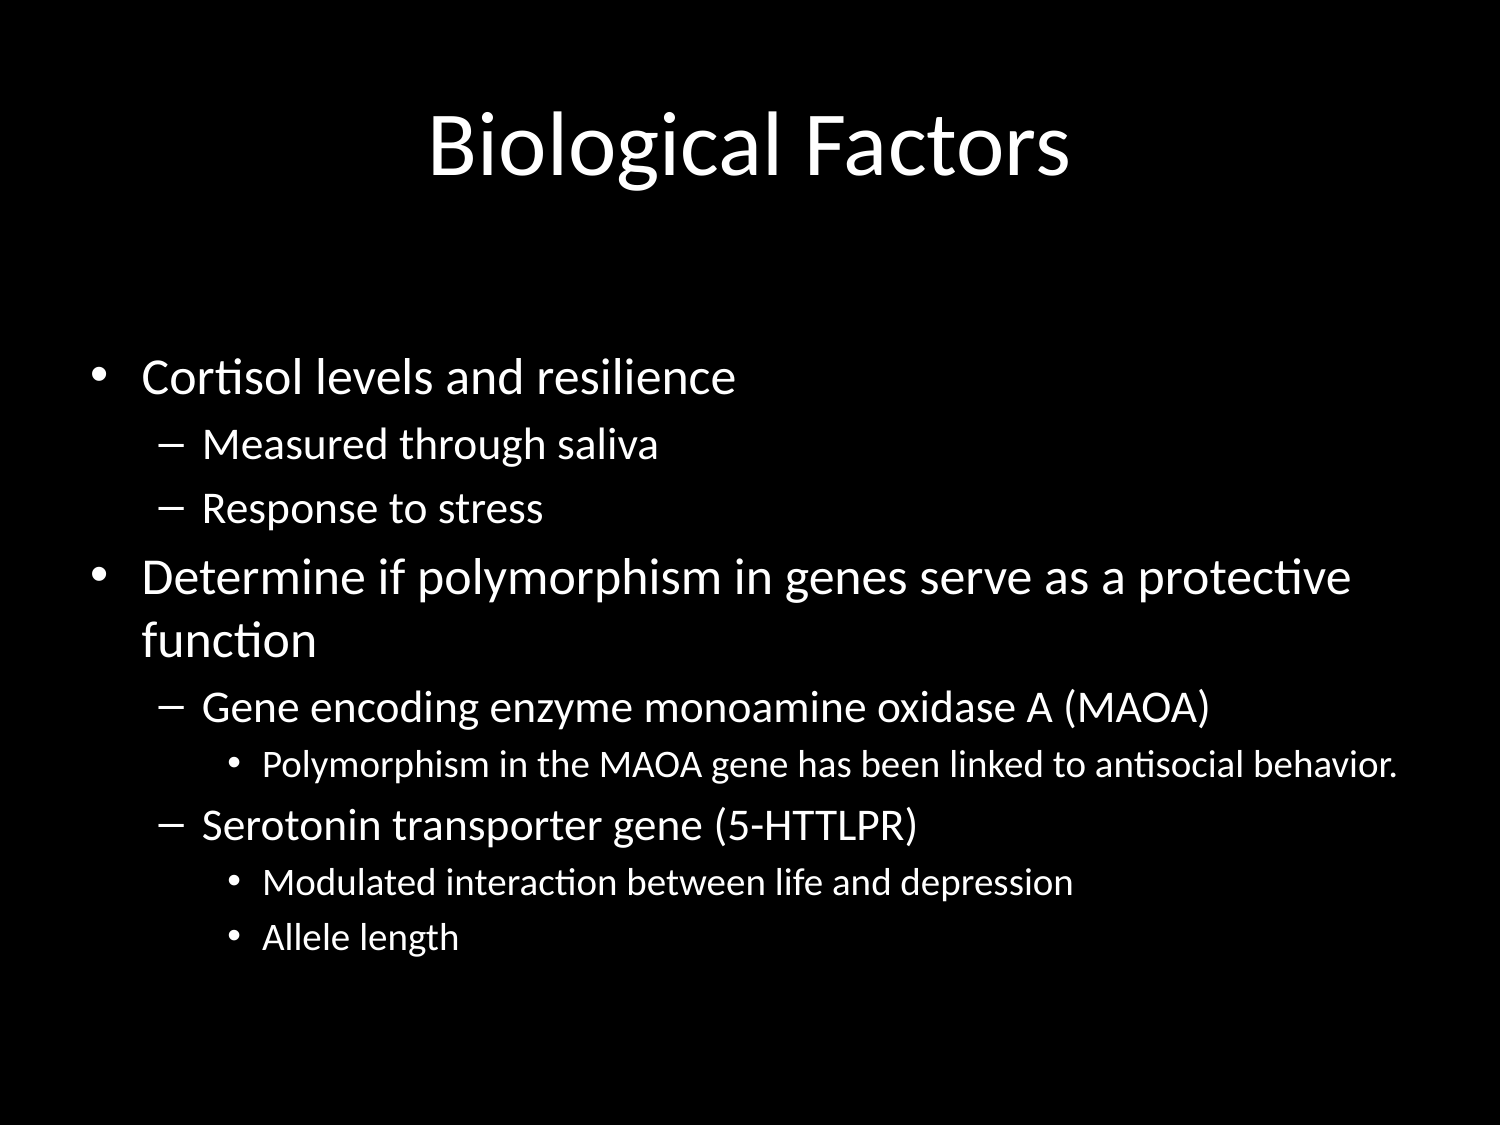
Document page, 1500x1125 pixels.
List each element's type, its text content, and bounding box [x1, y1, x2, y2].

title Biological Factors [75, 45, 1425, 233]
list Cortisol levels and resilience Measured through saliva Response to stress Determine if polymorphism in genes serve as a protective function Gene encoding enzyme monoamine oxidase A (MAOA) Polymorphism in the MAOA gene has been linked to antisocial behavior. Serotonin transporter gene (5-HTTLPR) Modulated interaction between life and depression Allele length [75, 262, 1425, 1005]
